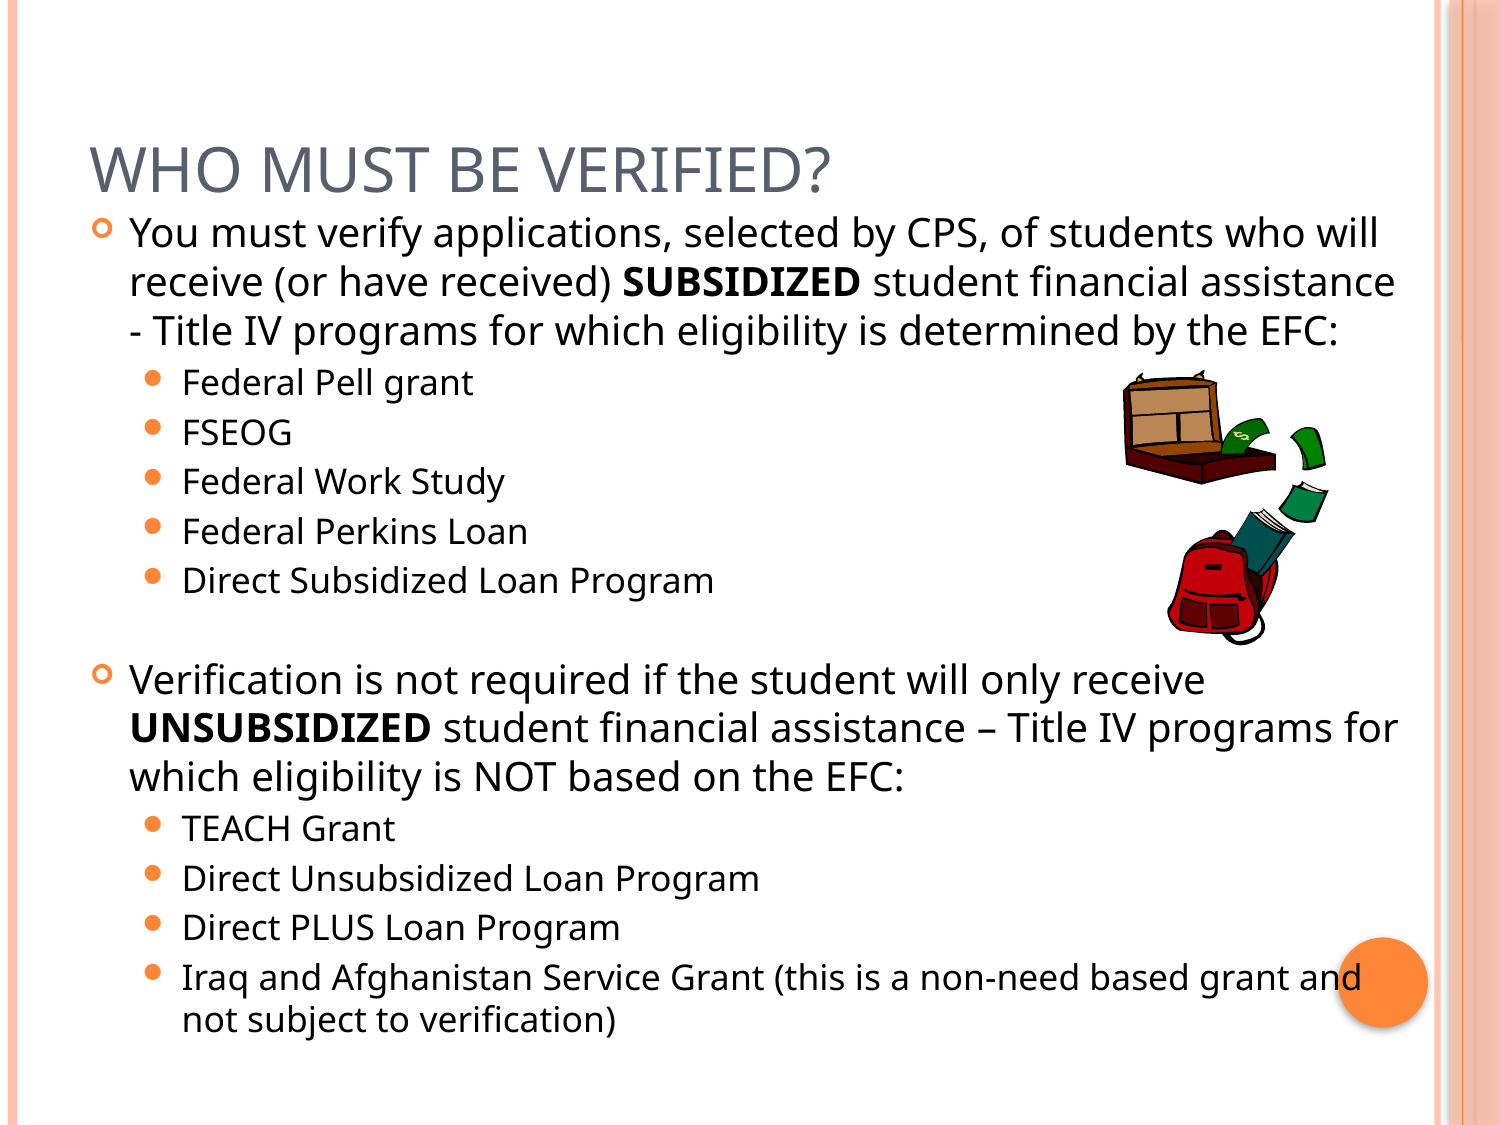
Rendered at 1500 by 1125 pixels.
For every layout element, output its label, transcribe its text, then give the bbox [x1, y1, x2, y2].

title Who Must Be Verified? [75, 24, 1425, 200]
picture [1122, 364, 1330, 655]
list You must verify applications, selected by CPS, of students who will receive (or have received) SUBSIDIZED student financial assistance - Title IV programs for which eligibility is determined by the EFC: Federal Pell grant FSEOG Federal Work Study Federal Perkins Loan Direct Subsidized Loan Program Verification is not required if the student will only receive UNSUBSIDIZED student financial assistance – Title IV programs for which eligibility is NOT based on the EFC: TEACH Grant Direct Unsubsidized Loan Program Direct PLUS Loan Program Iraq and Afghanistan Service Grant (this is a non-need based grant and not subject to verification) [75, 200, 1425, 1075]
